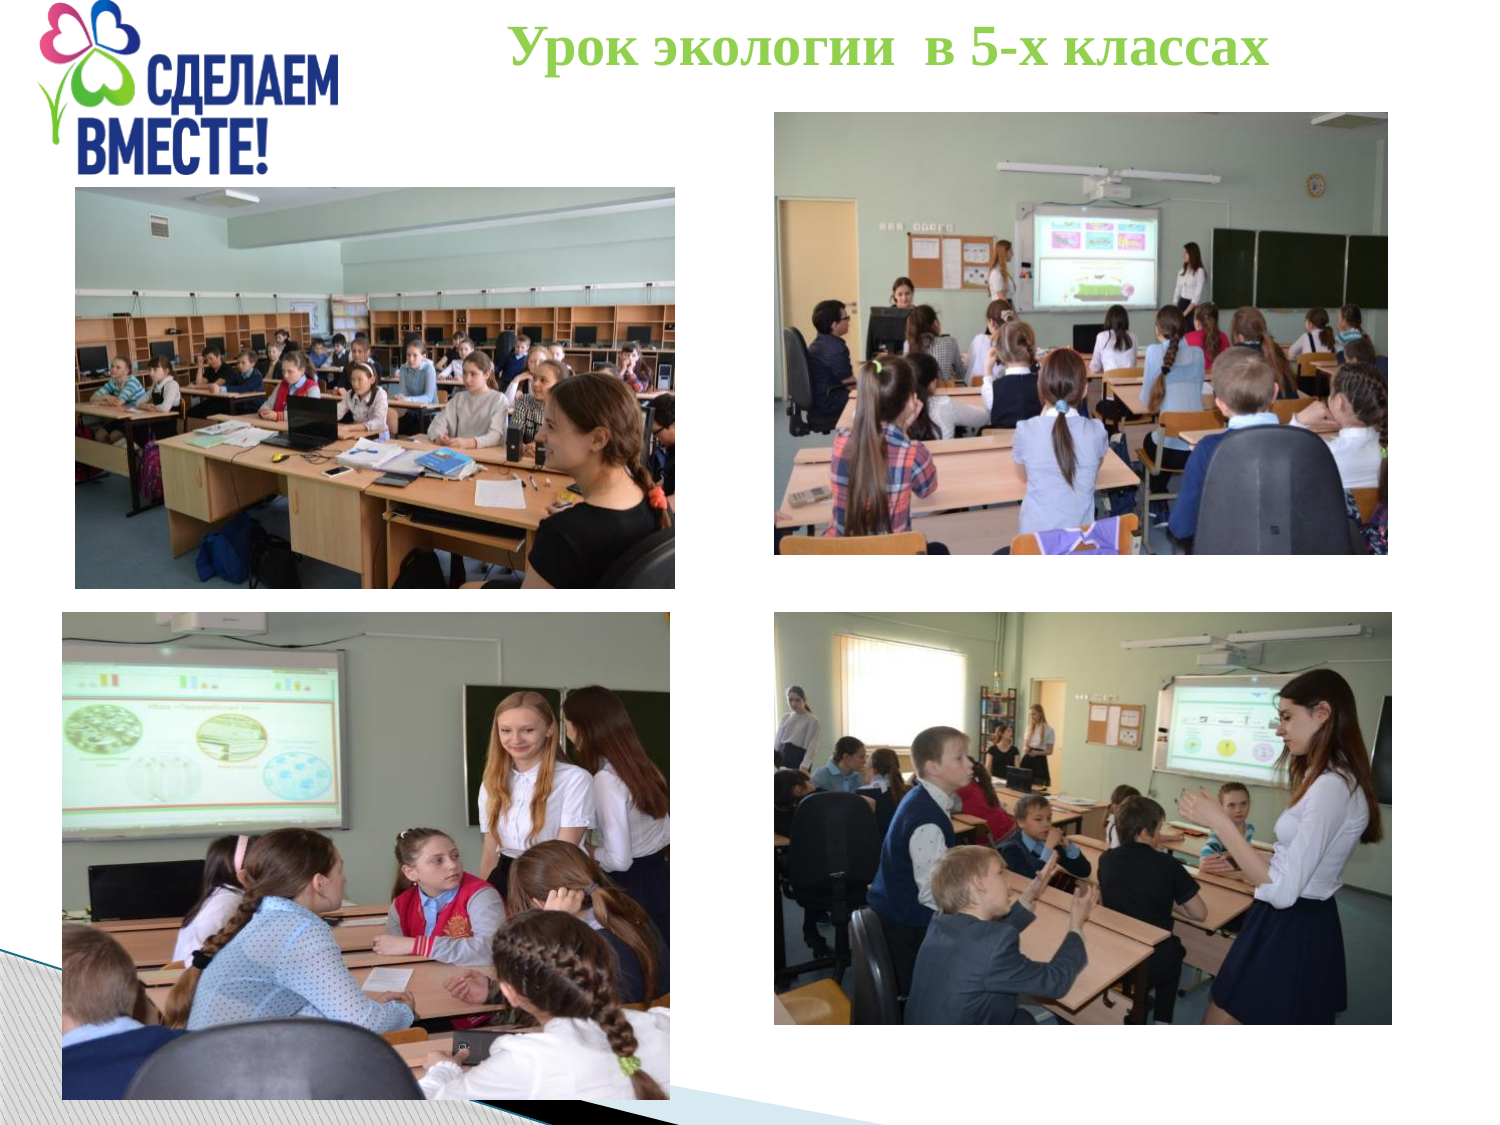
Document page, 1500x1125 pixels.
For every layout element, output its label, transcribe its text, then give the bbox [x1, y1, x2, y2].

picture [774, 612, 1393, 1026]
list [74, 187, 676, 589]
text_box Урок экологии в 5-х классах [462, 0, 1450, 85]
picture [62, 612, 671, 1101]
picture [37, 0, 338, 175]
picture [774, 112, 1388, 556]
